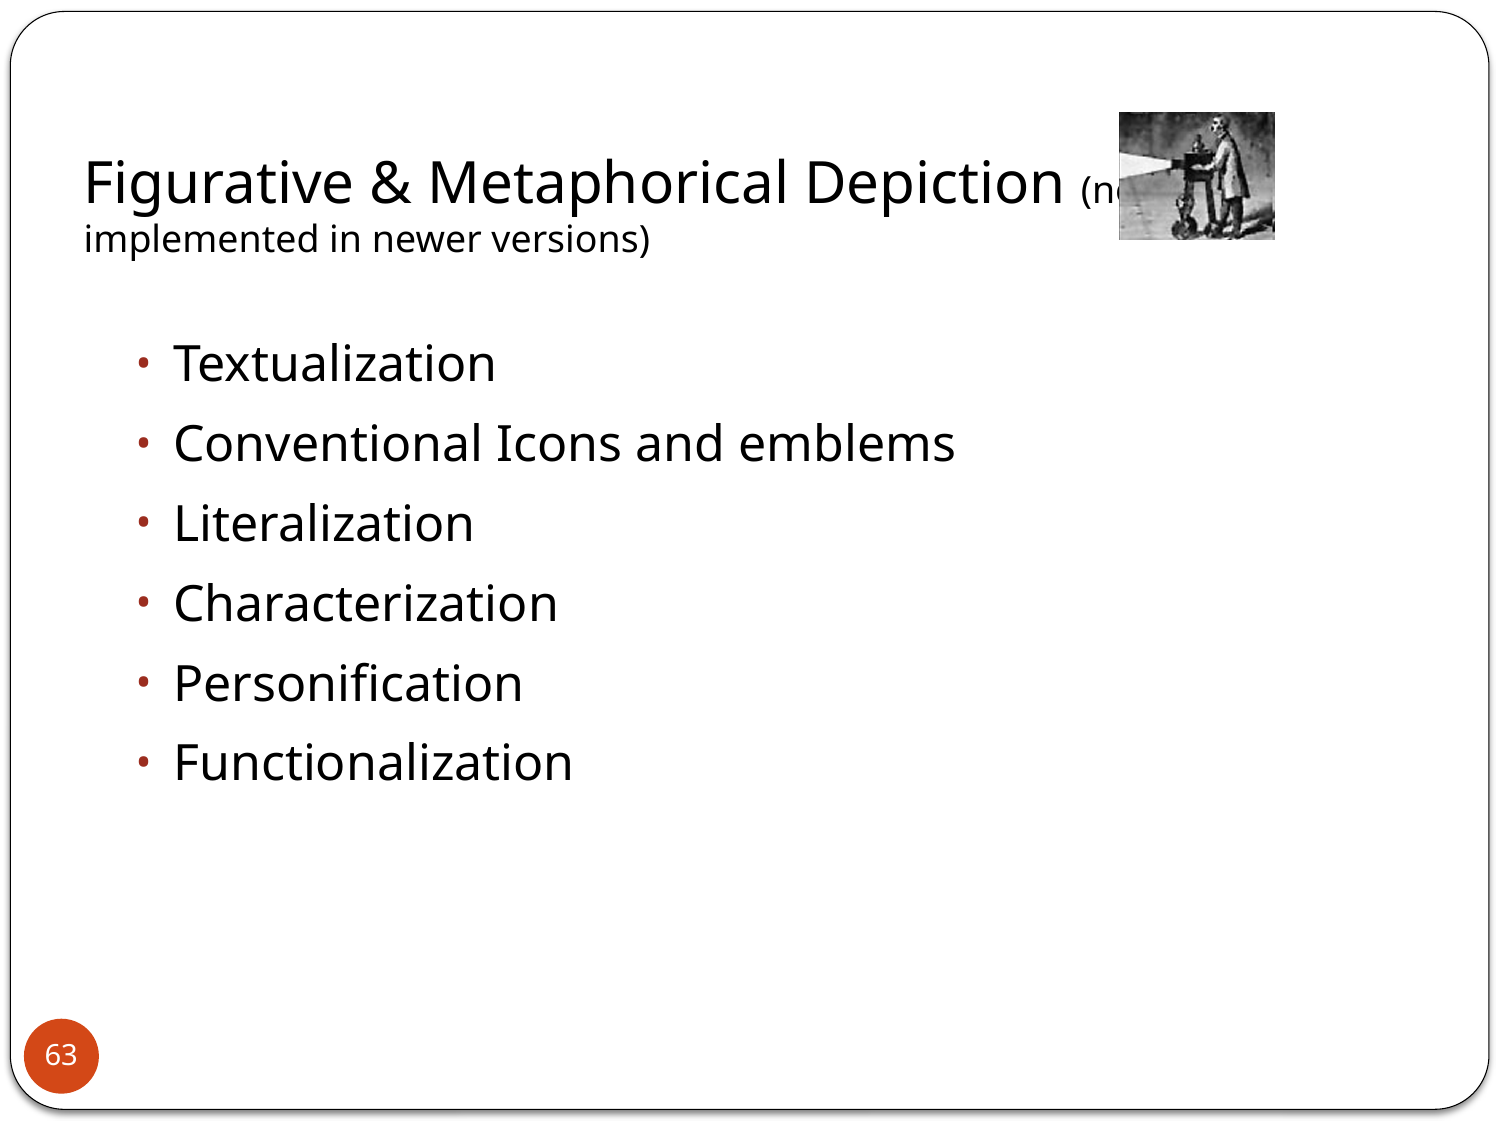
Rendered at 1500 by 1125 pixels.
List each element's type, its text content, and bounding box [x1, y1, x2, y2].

title Figurative & Metaphorical Depiction (not yet implemented in newer versions) [68, 48, 1289, 276]
list Textualization Conventional Icons and emblems Literalization Characterization Personification Functionalization [67, 324, 1473, 1001]
slide_number 63 [23, 1018, 99, 1094]
picture [1118, 112, 1276, 240]
